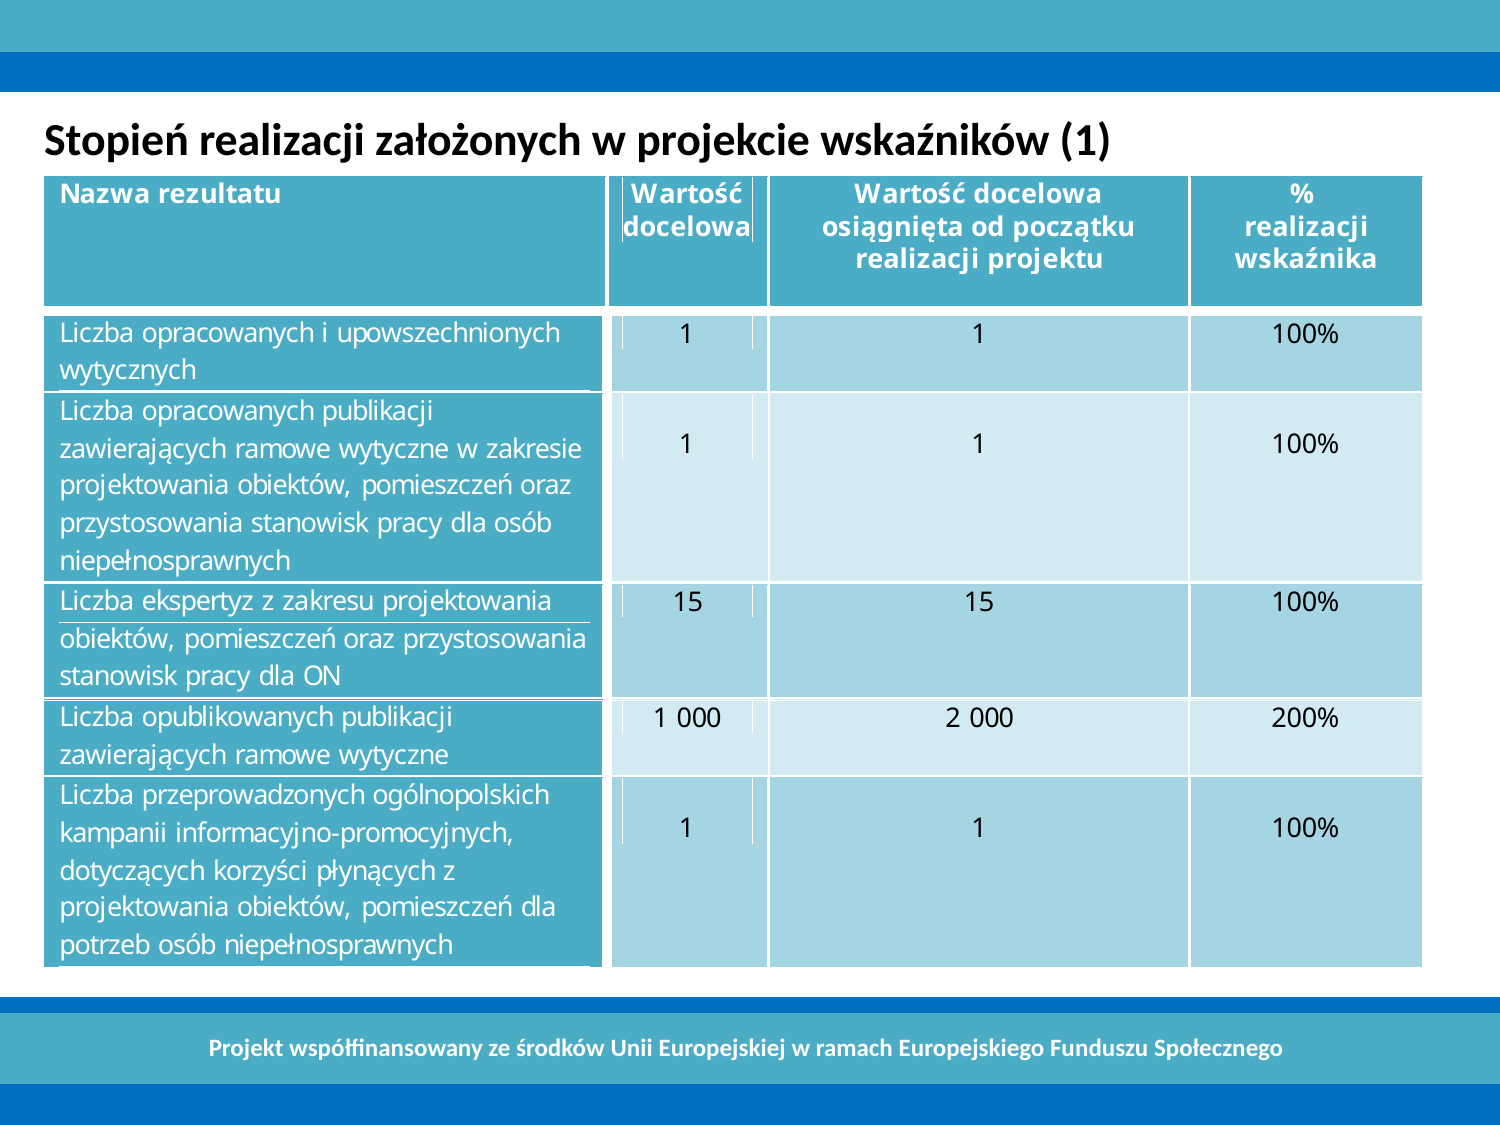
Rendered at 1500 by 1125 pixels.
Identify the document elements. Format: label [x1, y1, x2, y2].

text_box [40, 173, 1442, 1045]
text_box [0, 0, 1500, 1125]
